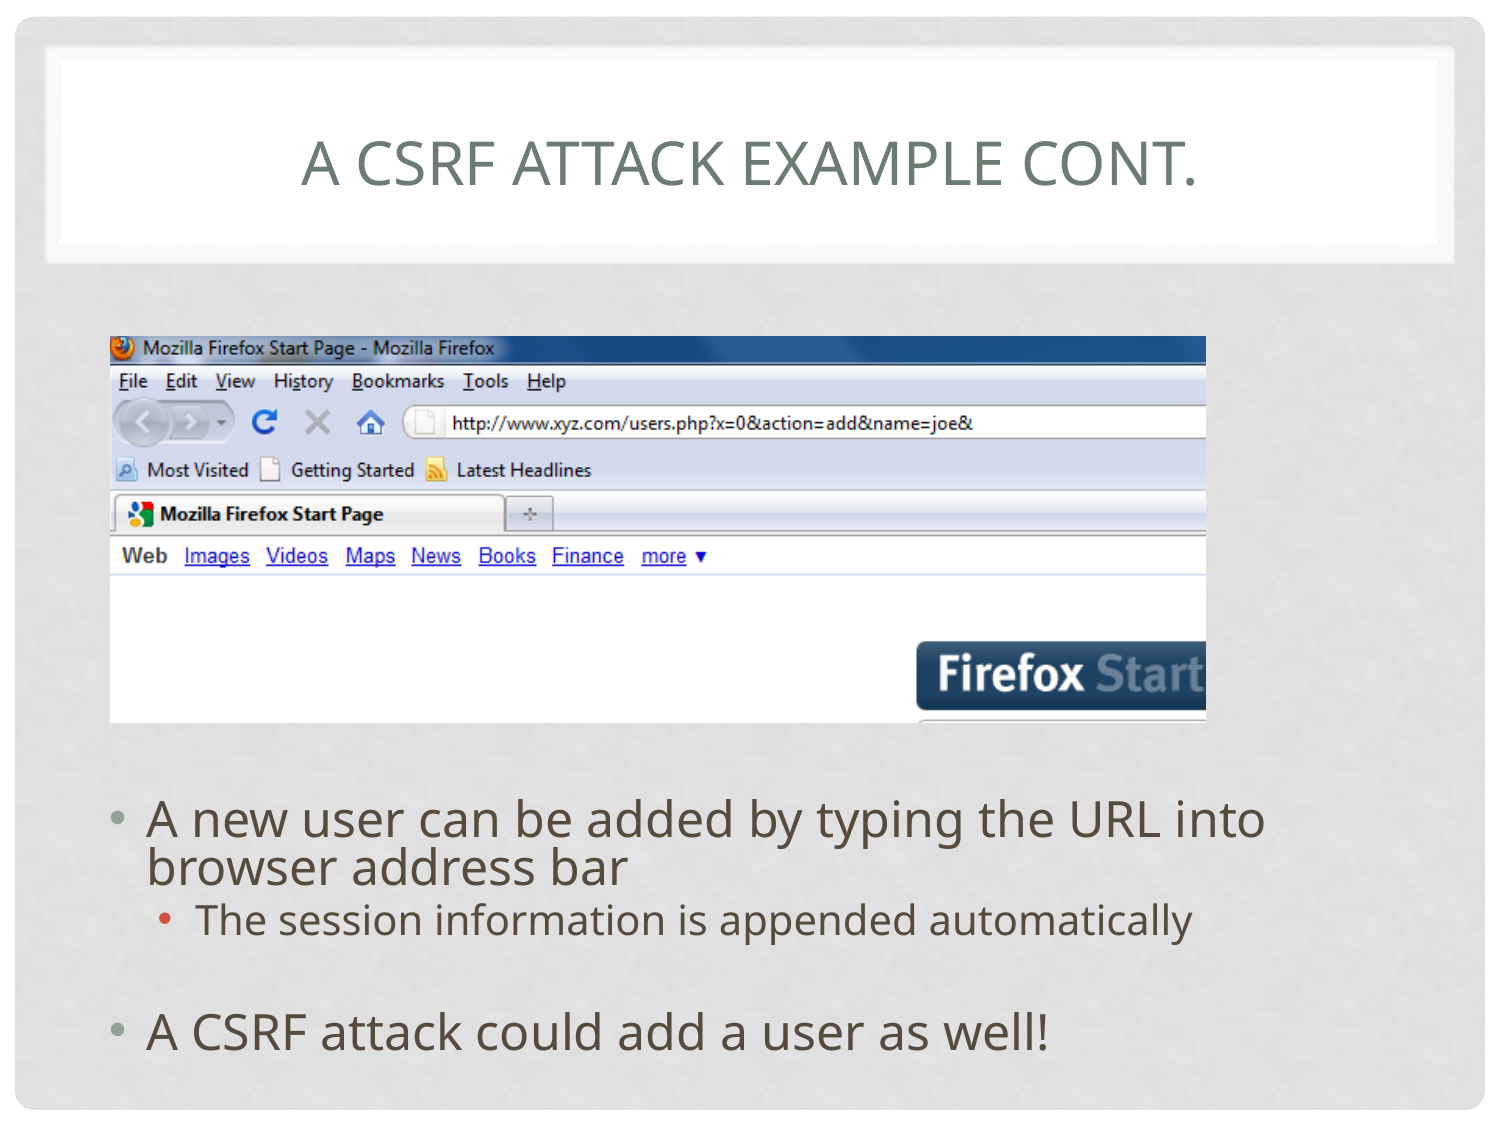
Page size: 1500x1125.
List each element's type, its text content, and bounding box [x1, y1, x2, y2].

title A CSRF attack example cont. [143, 117, 1357, 206]
picture [110, 335, 1206, 723]
list A new user can be added by typing the URL into browser address bar The session information is appended automatically A CSRF attack could add a user as well! [75, 791, 1438, 1084]
